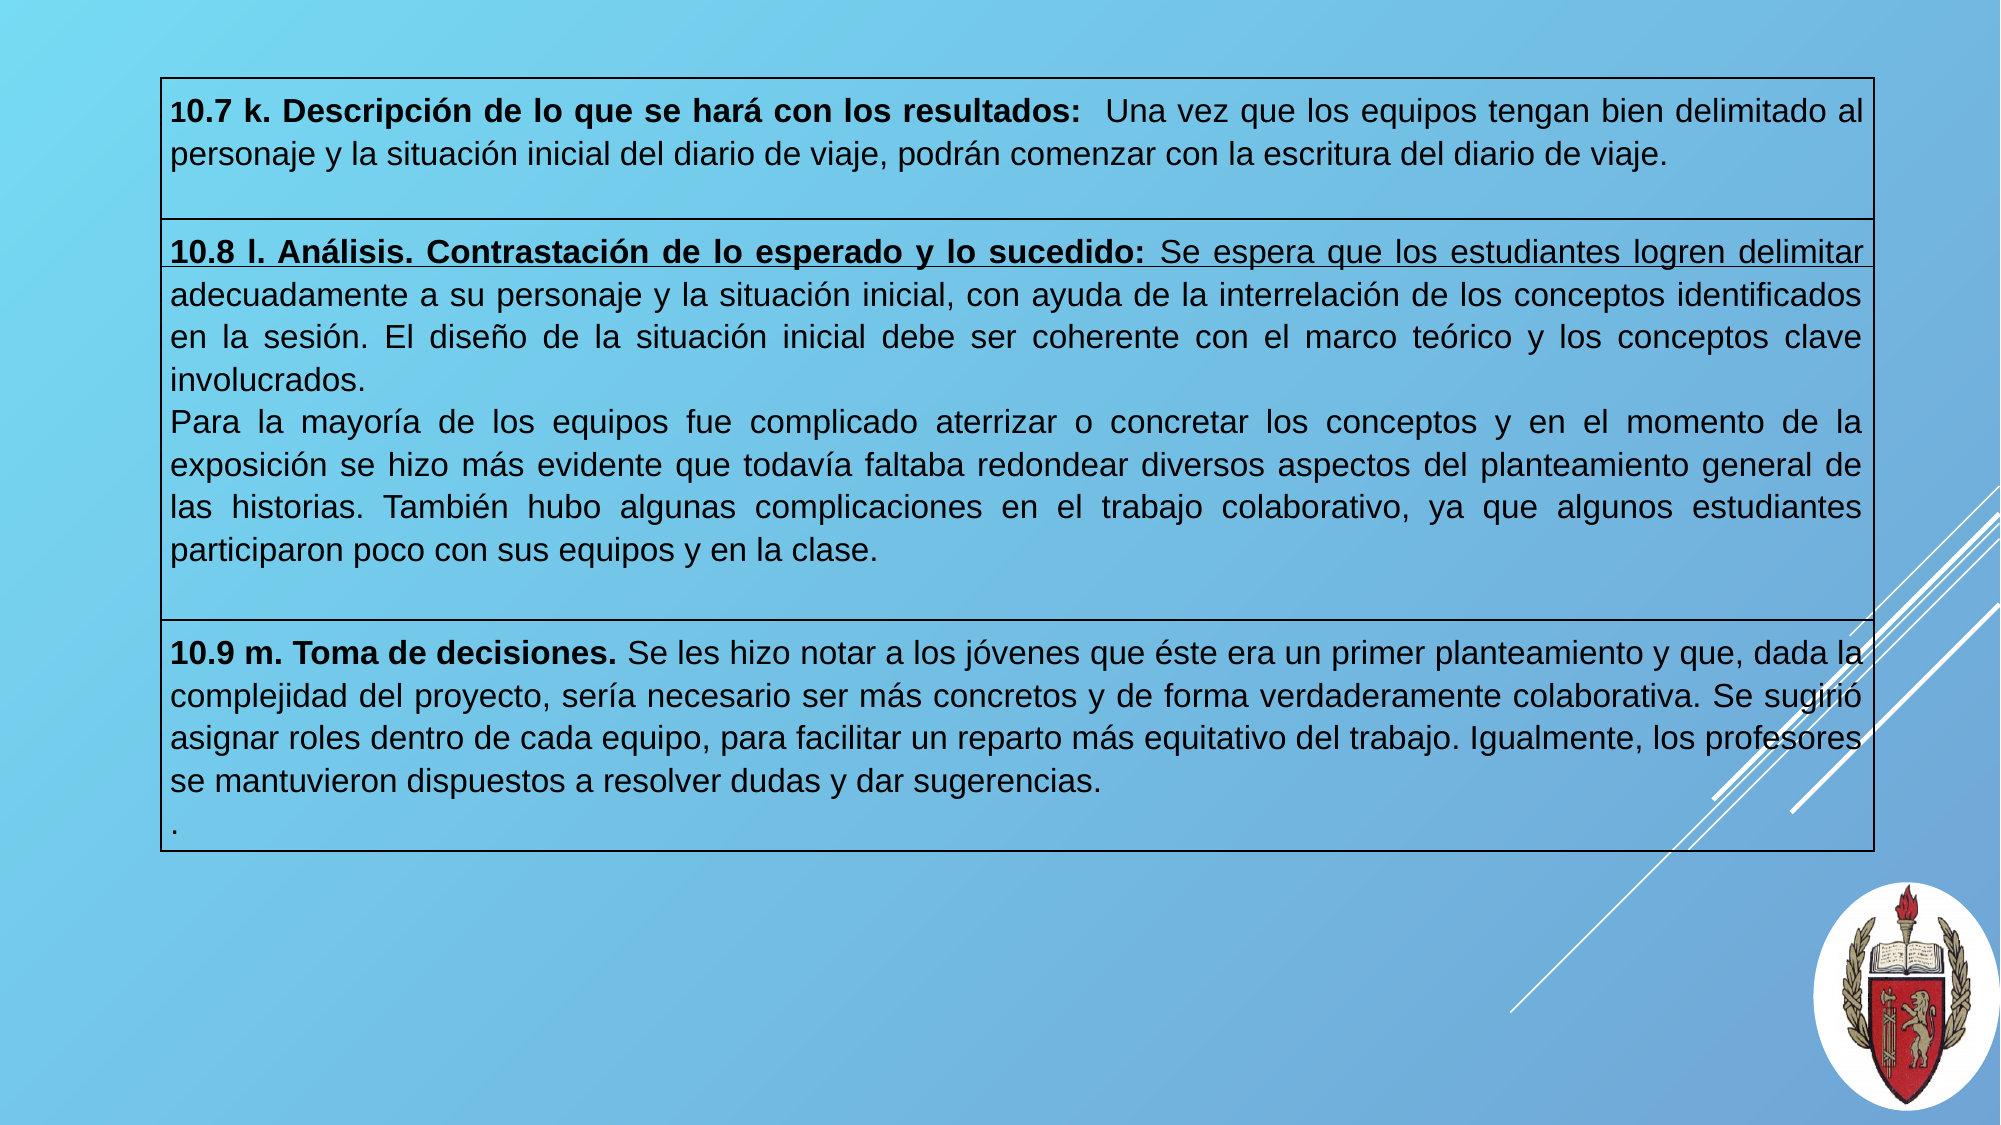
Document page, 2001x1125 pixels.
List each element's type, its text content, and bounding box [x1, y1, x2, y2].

picture [1813, 882, 2000, 1111]
table_header 10.7 k. Descripción de lo que se hará con los resultados: Una vez que los equipos tengan bien delimitado al personaje y la situación inicial del diario de viaje, podrán comenzar con la escritura del diario de viaje. [162, 79, 1873, 218]
table_cell 10.9 m. Toma de decisiones. Se les hizo notar a los jóvenes que éste era un primer planteamiento y que, dada la complejidad del proyecto, sería necesario ser más concretos y de forma verdaderamente colaborativa. Se sugirió asignar roles dentro de cada equipo, para facilitar un reparto más equitativo del trabajo. Igualmente, los profesores se mantuvieron dispuestos a resolver dudas y dar sugerencias. . [162, 621, 1873, 850]
table_header 10.8 l. Análisis. Contrastación de lo esperado y lo sucedido: Se espera que los estudiantes logren delimitar adecuadamente a su personaje y la situación inicial, con ayuda de la interrelación de los conceptos identificados en la sesión. El diseño de la situación inicial debe ser coherente con el marco teórico y los conceptos clave involucrados. Para la mayoría de los equipos fue complicado aterrizar o concretar los conceptos y en el momento de la exposición se hizo más evidente que todavía faltaba redondear diversos aspectos del planteamiento general de las historias. También hubo algunas complicaciones en el trabajo colaborativo, ya que algunos estudiantes participaron poco con sus equipos y en la clase. [162, 220, 1873, 619]
